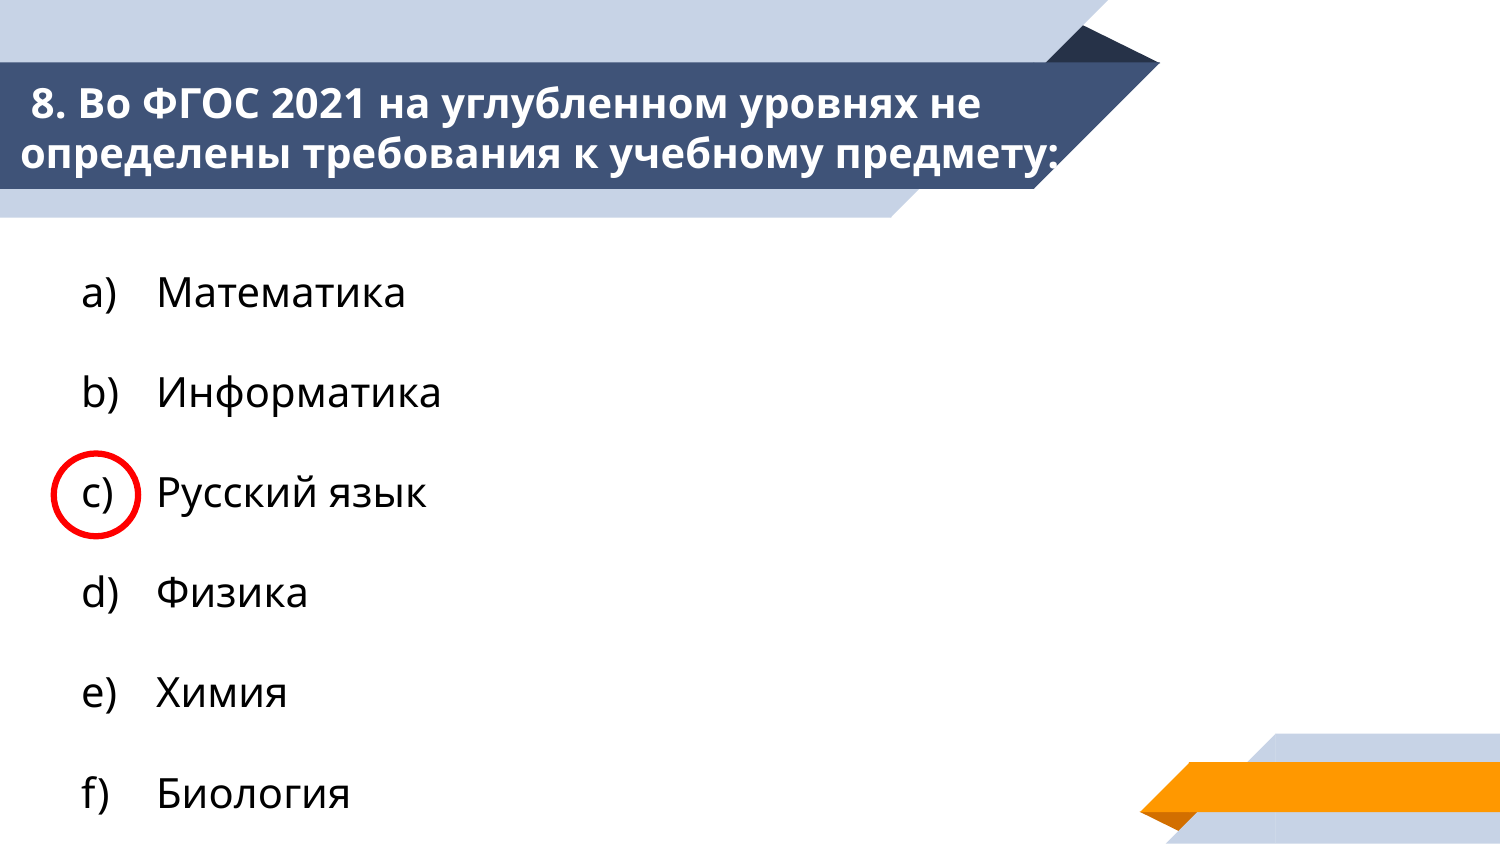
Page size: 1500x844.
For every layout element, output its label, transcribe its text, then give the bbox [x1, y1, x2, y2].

title 8. Во ФГОС 2021 на углубленном уровнях не определены требования к учебному предмету: [5, 64, 1115, 190]
text_box Математика Информатика Русский язык Физика Химия Биология [66, 258, 1408, 824]
text_box [53, 453, 139, 537]
